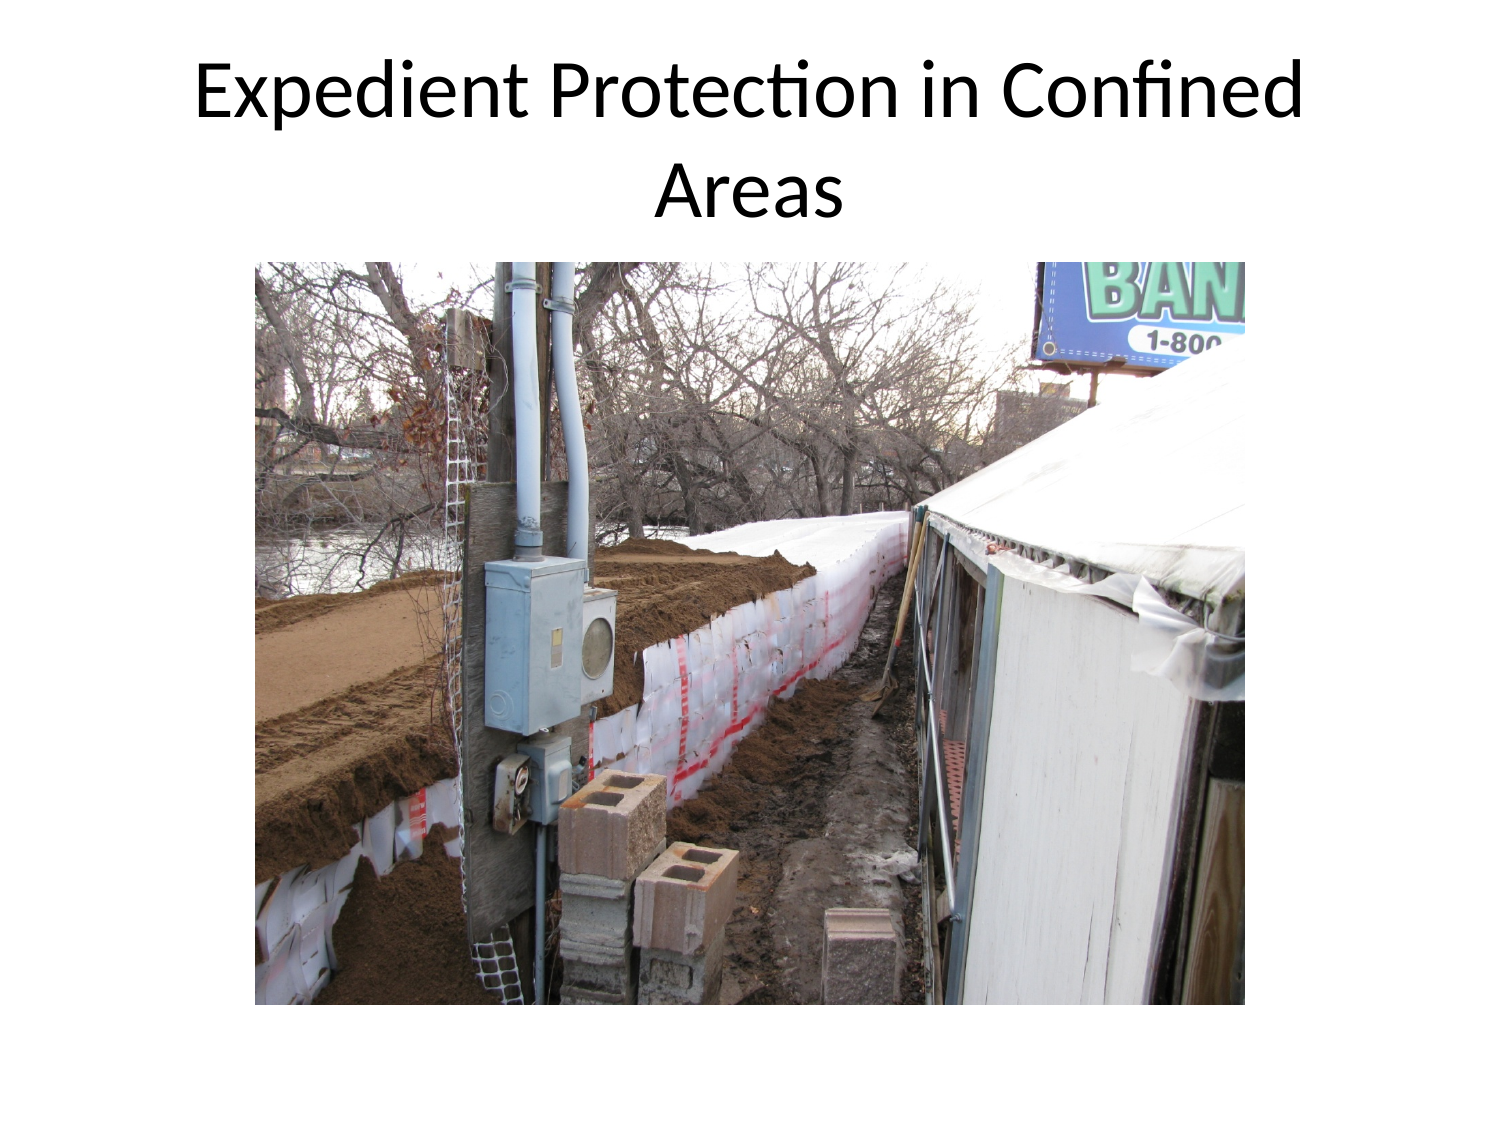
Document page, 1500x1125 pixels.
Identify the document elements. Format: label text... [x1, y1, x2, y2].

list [254, 262, 1246, 1006]
title Expedient Protection in Confined Areas [74, 44, 1426, 233]
